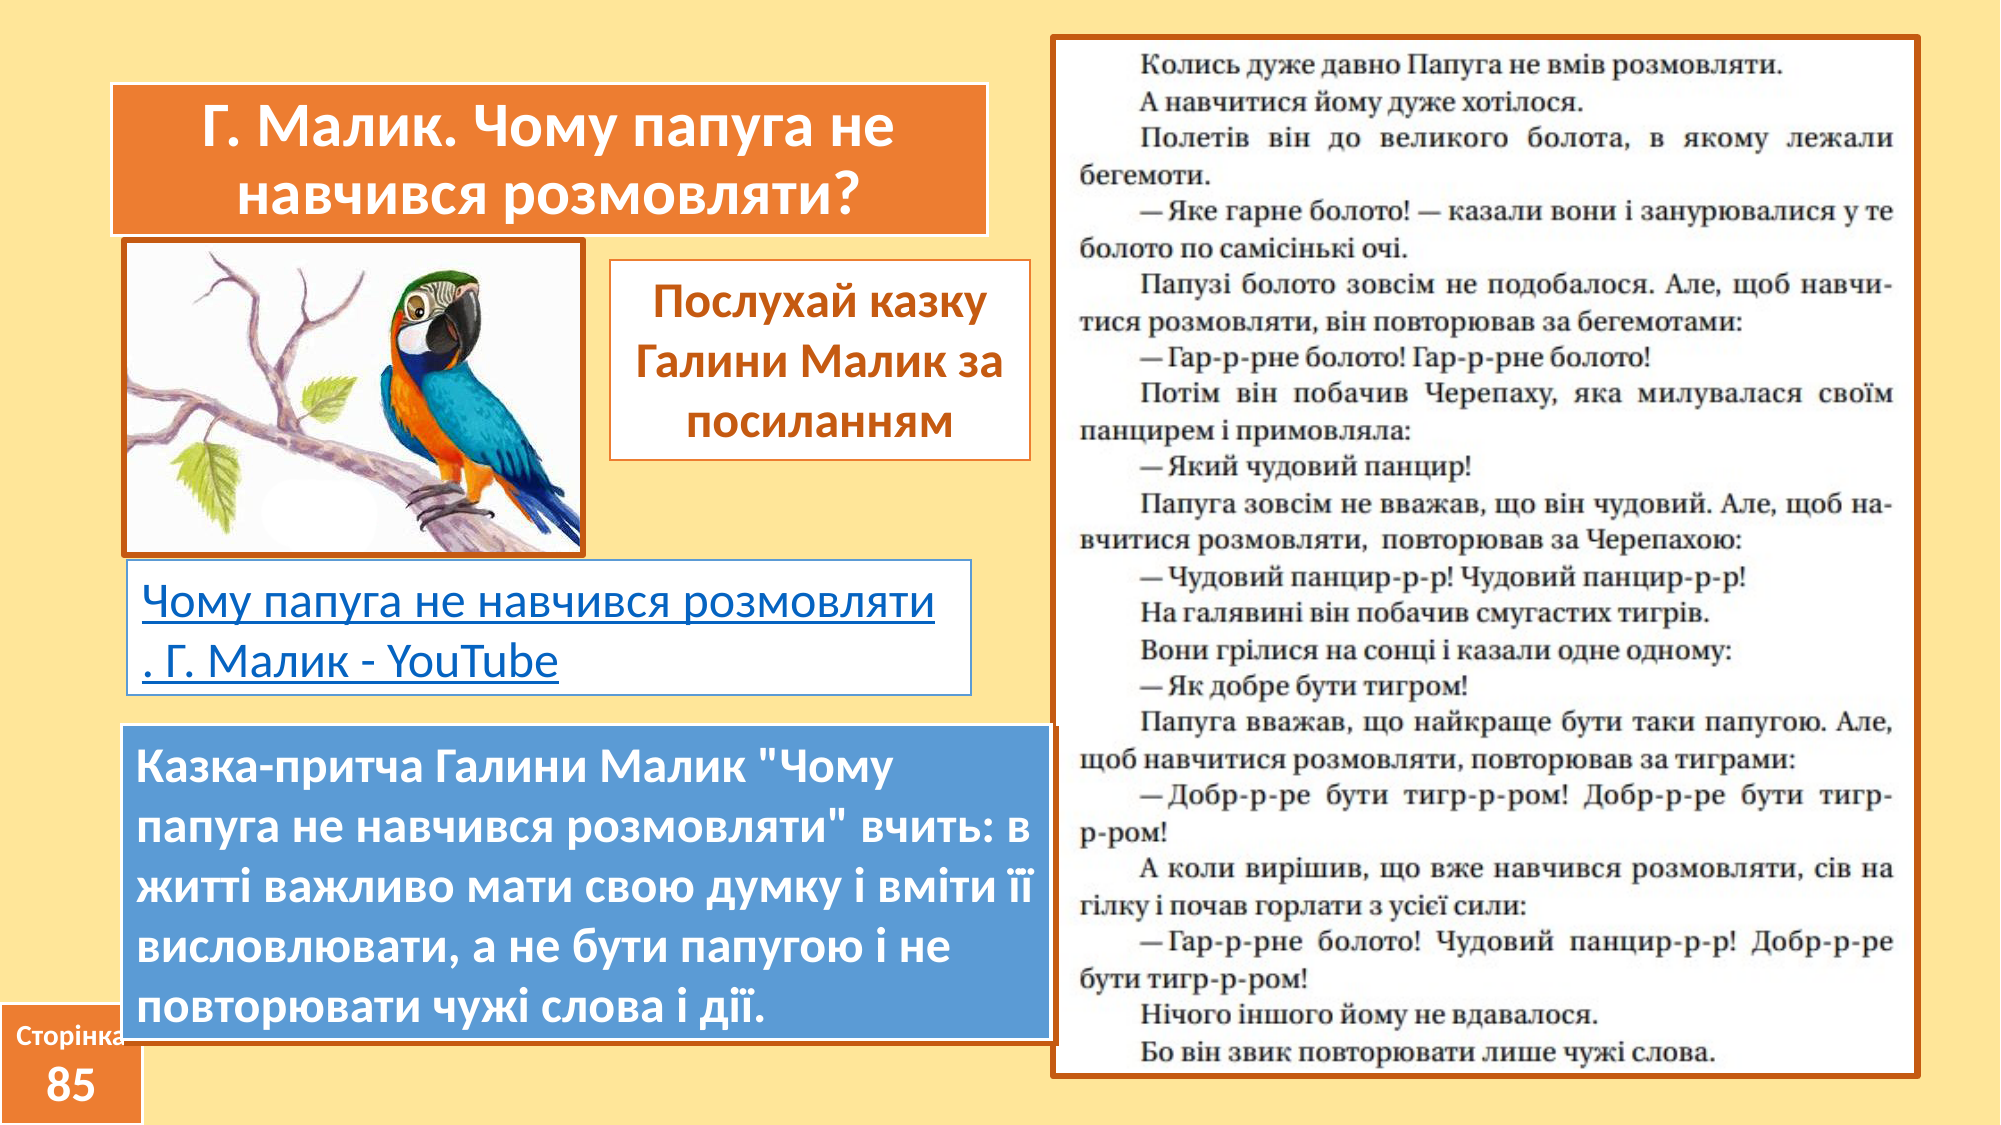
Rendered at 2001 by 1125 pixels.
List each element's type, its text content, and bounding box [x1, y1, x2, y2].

text_box - Про що мріяв папуга? - У яких тварин він вирішив вчитися розмовляти? - Прочитай, що горлав папуга, коли вирішив, що навчився розмовляти. - Прочитай кінцівку казки-притчі. Чого вона вчить? [126, 728, 1056, 1044]
text_box Казка-притча Галини Малик "Чому папуга не навчився розмовляти" вчить: в житті важливо мати свою думку і вміти її висловлювати, а не бути папугою і не повторювати чужі слова і дії. [120, 723, 1053, 1041]
picture [1056, 40, 1915, 1074]
text_box Чому папуга не навчився розмовляти. Г. Малик - YouTube [126, 559, 972, 696]
text_box Послухай казку Галини Малик за посиланням [609, 259, 1031, 461]
picture [126, 243, 581, 552]
title Г. Малик. Чому папуга не навчився розмовляти? [110, 82, 989, 237]
text_box Сторінка 85 [0, 1002, 144, 1125]
